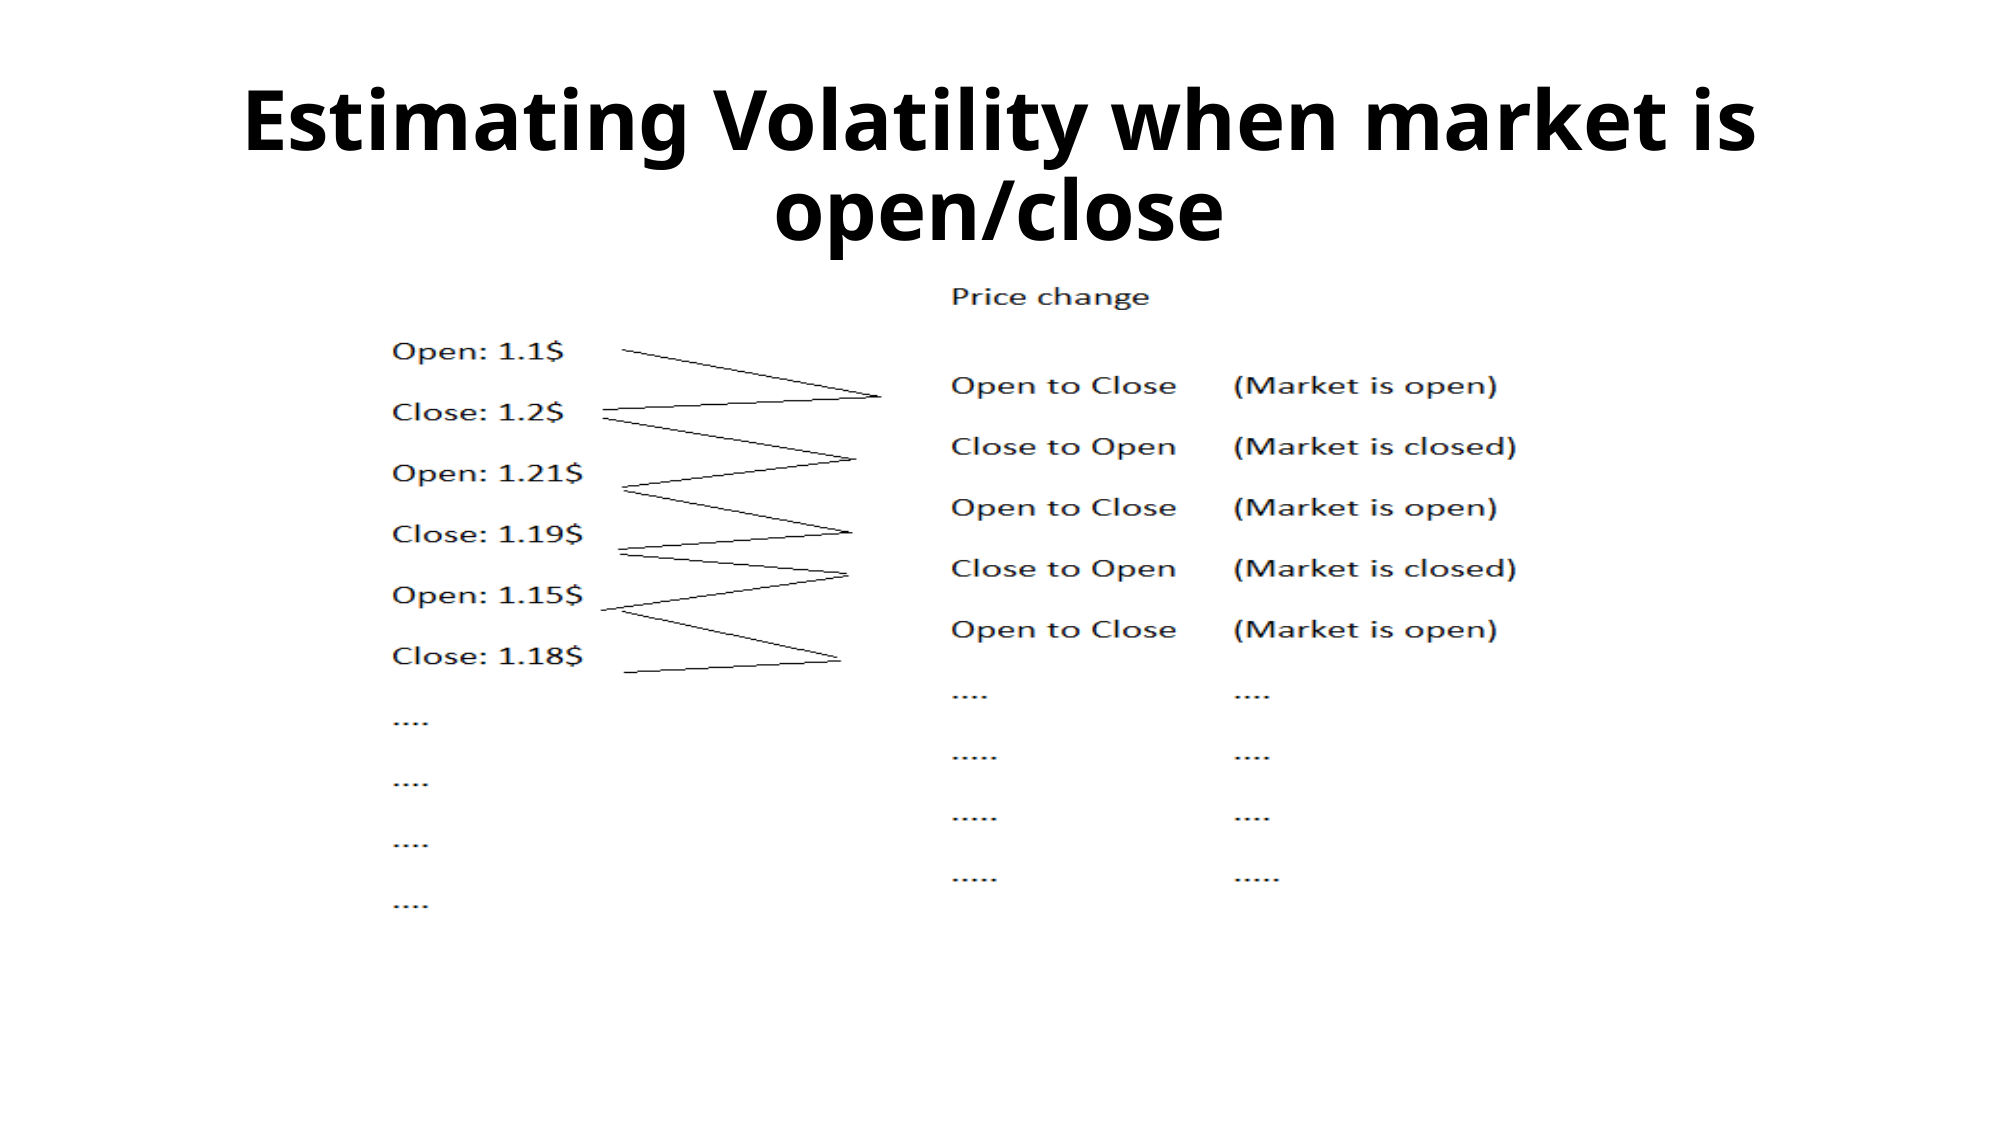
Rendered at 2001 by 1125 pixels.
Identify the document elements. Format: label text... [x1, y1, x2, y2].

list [342, 277, 1581, 992]
title Estimating Volatility when market is open/close [137, 59, 1863, 278]
